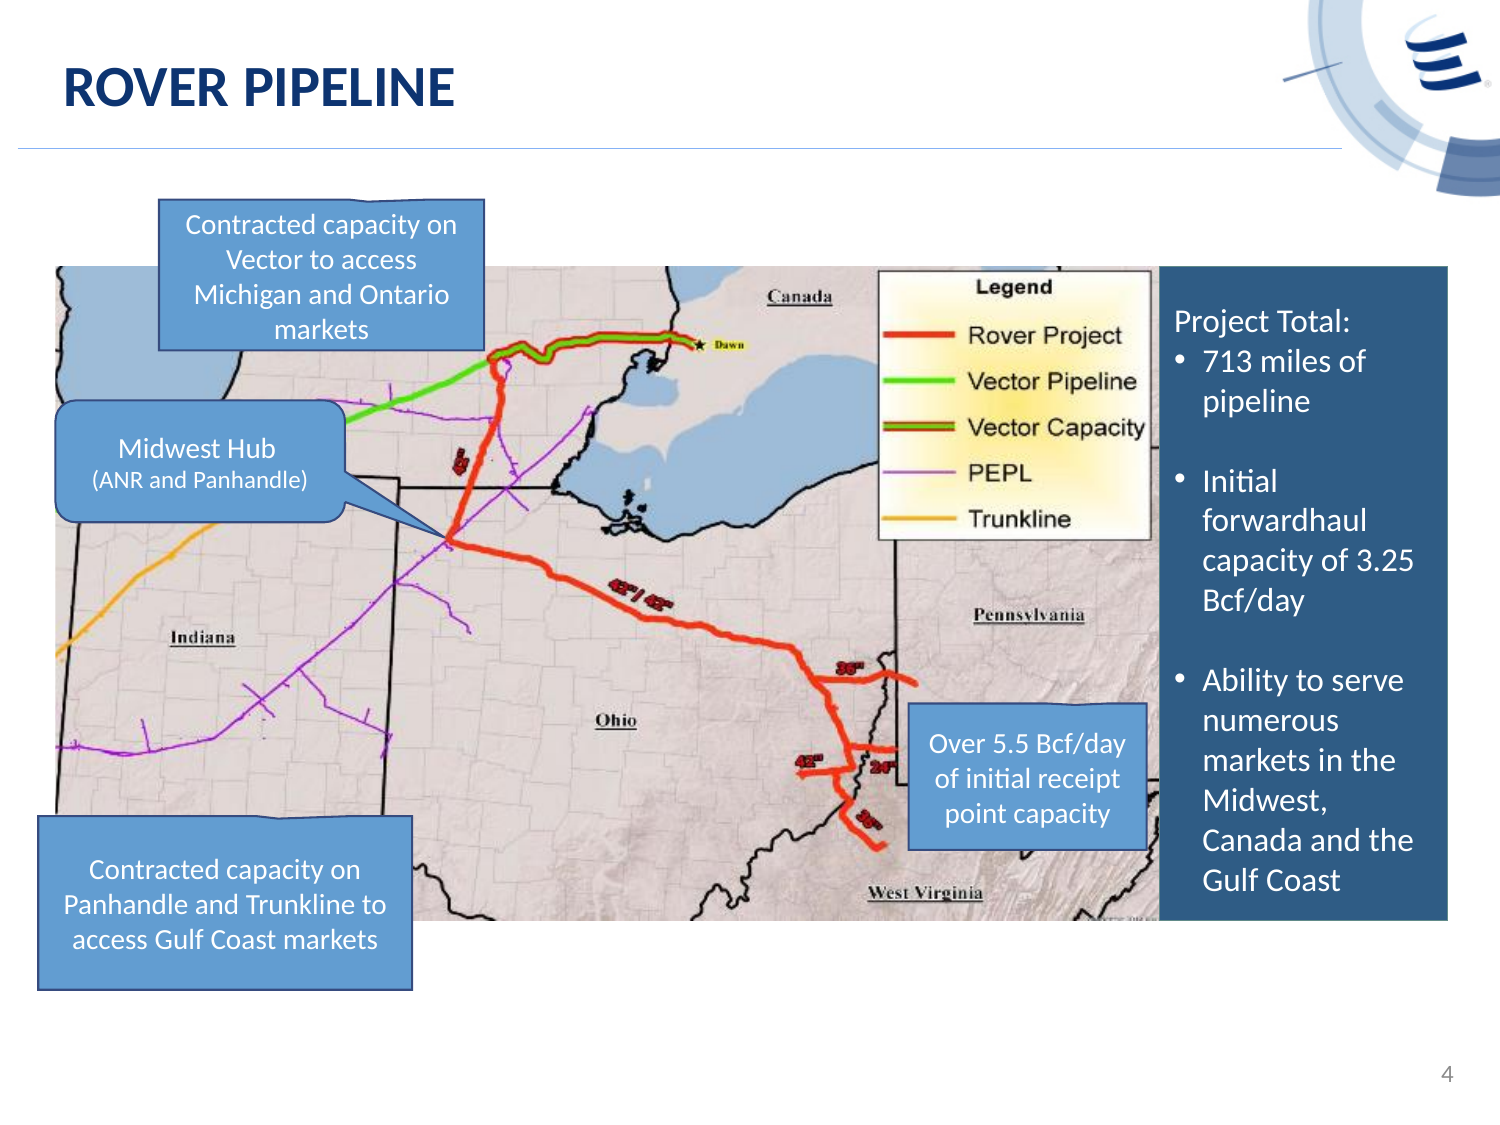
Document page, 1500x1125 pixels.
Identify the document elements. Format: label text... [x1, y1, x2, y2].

picture [0, 0, 1500, 1125]
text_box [38, 199, 1147, 990]
text_box [1147, 266, 1159, 921]
title Rover pipeline [48, 15, 1343, 161]
slide_number 4 [1395, 1042, 1469, 1103]
text_box Project Total: 713 miles of pipeline Initial forwardhaul capacity of 3.25 Bcf/day Ability to serve numerous markets in the Midwest, Canada and the Gulf Coast [1159, 266, 1448, 921]
